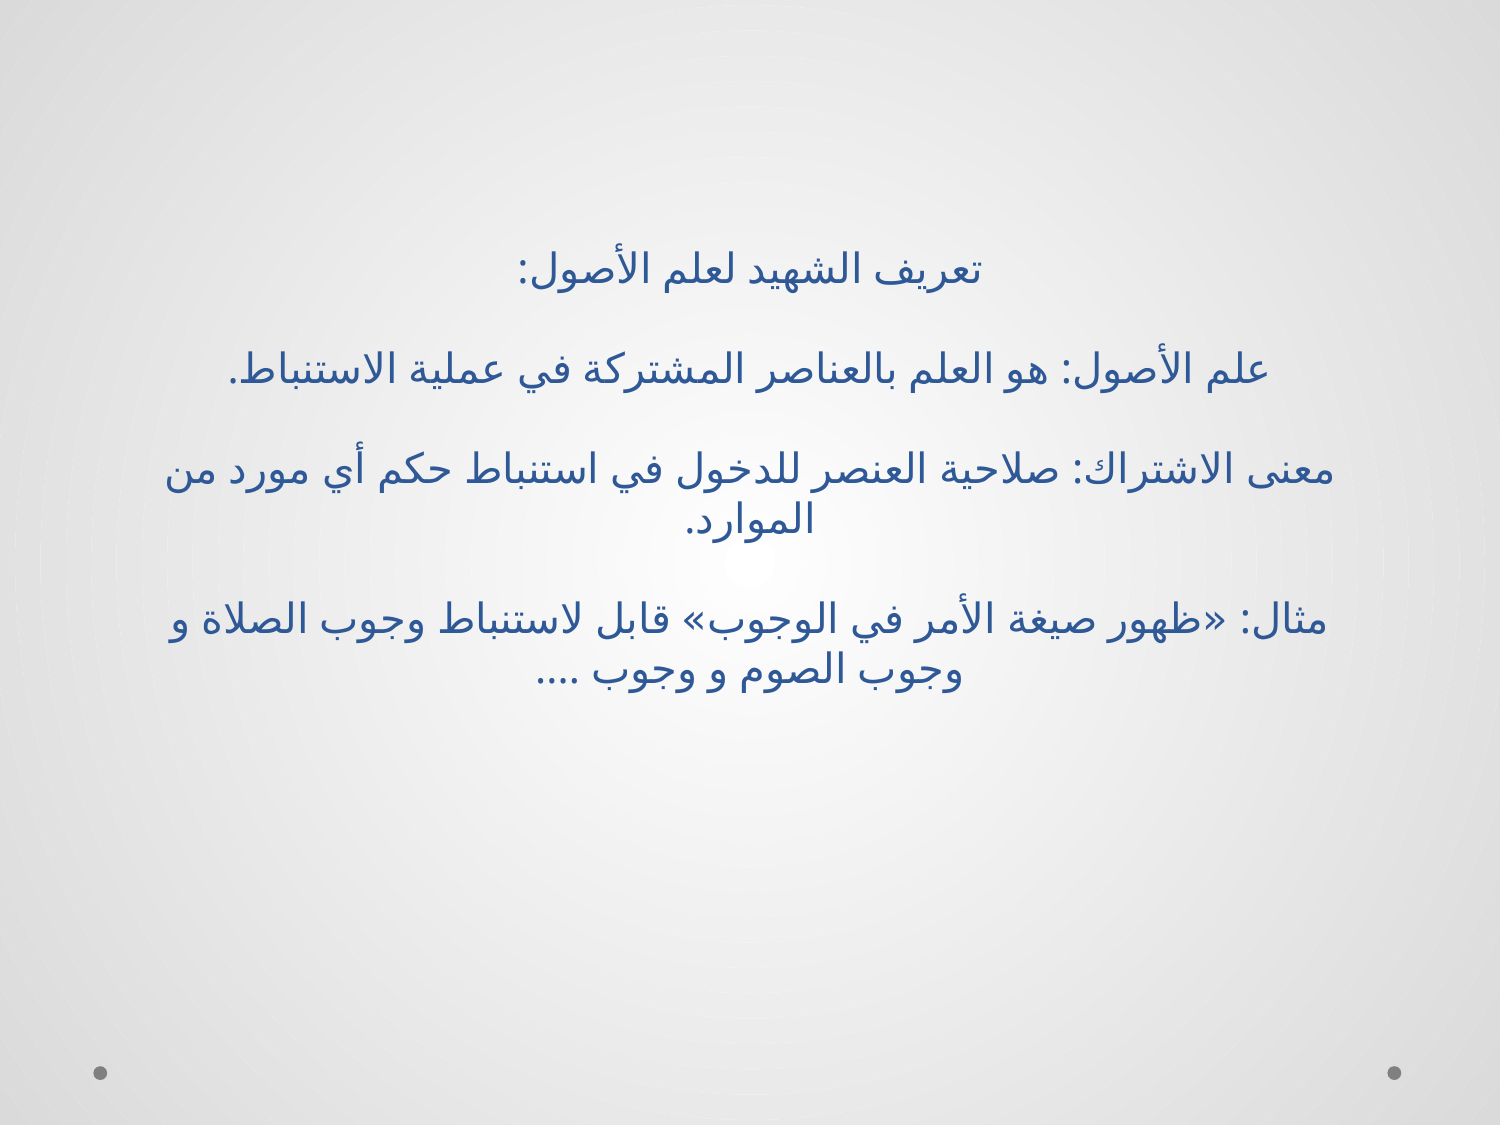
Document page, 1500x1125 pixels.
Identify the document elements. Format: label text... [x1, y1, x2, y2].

title تعريف الشهيد لعلم الأصول: علم الأصول: هو العلم بالعناصر المشتركة في عملية الاستنباط. معنى الاشتراك: صلاحية العنصر للدخول في استنباط حكم أي مورد من الموارد. مثال: «ظهور صيغة الأمر في الوجوب» قابل لاستنباط وجوب الصلاة و وجوب الصوم و وجوب .... [112, 99, 1388, 800]
